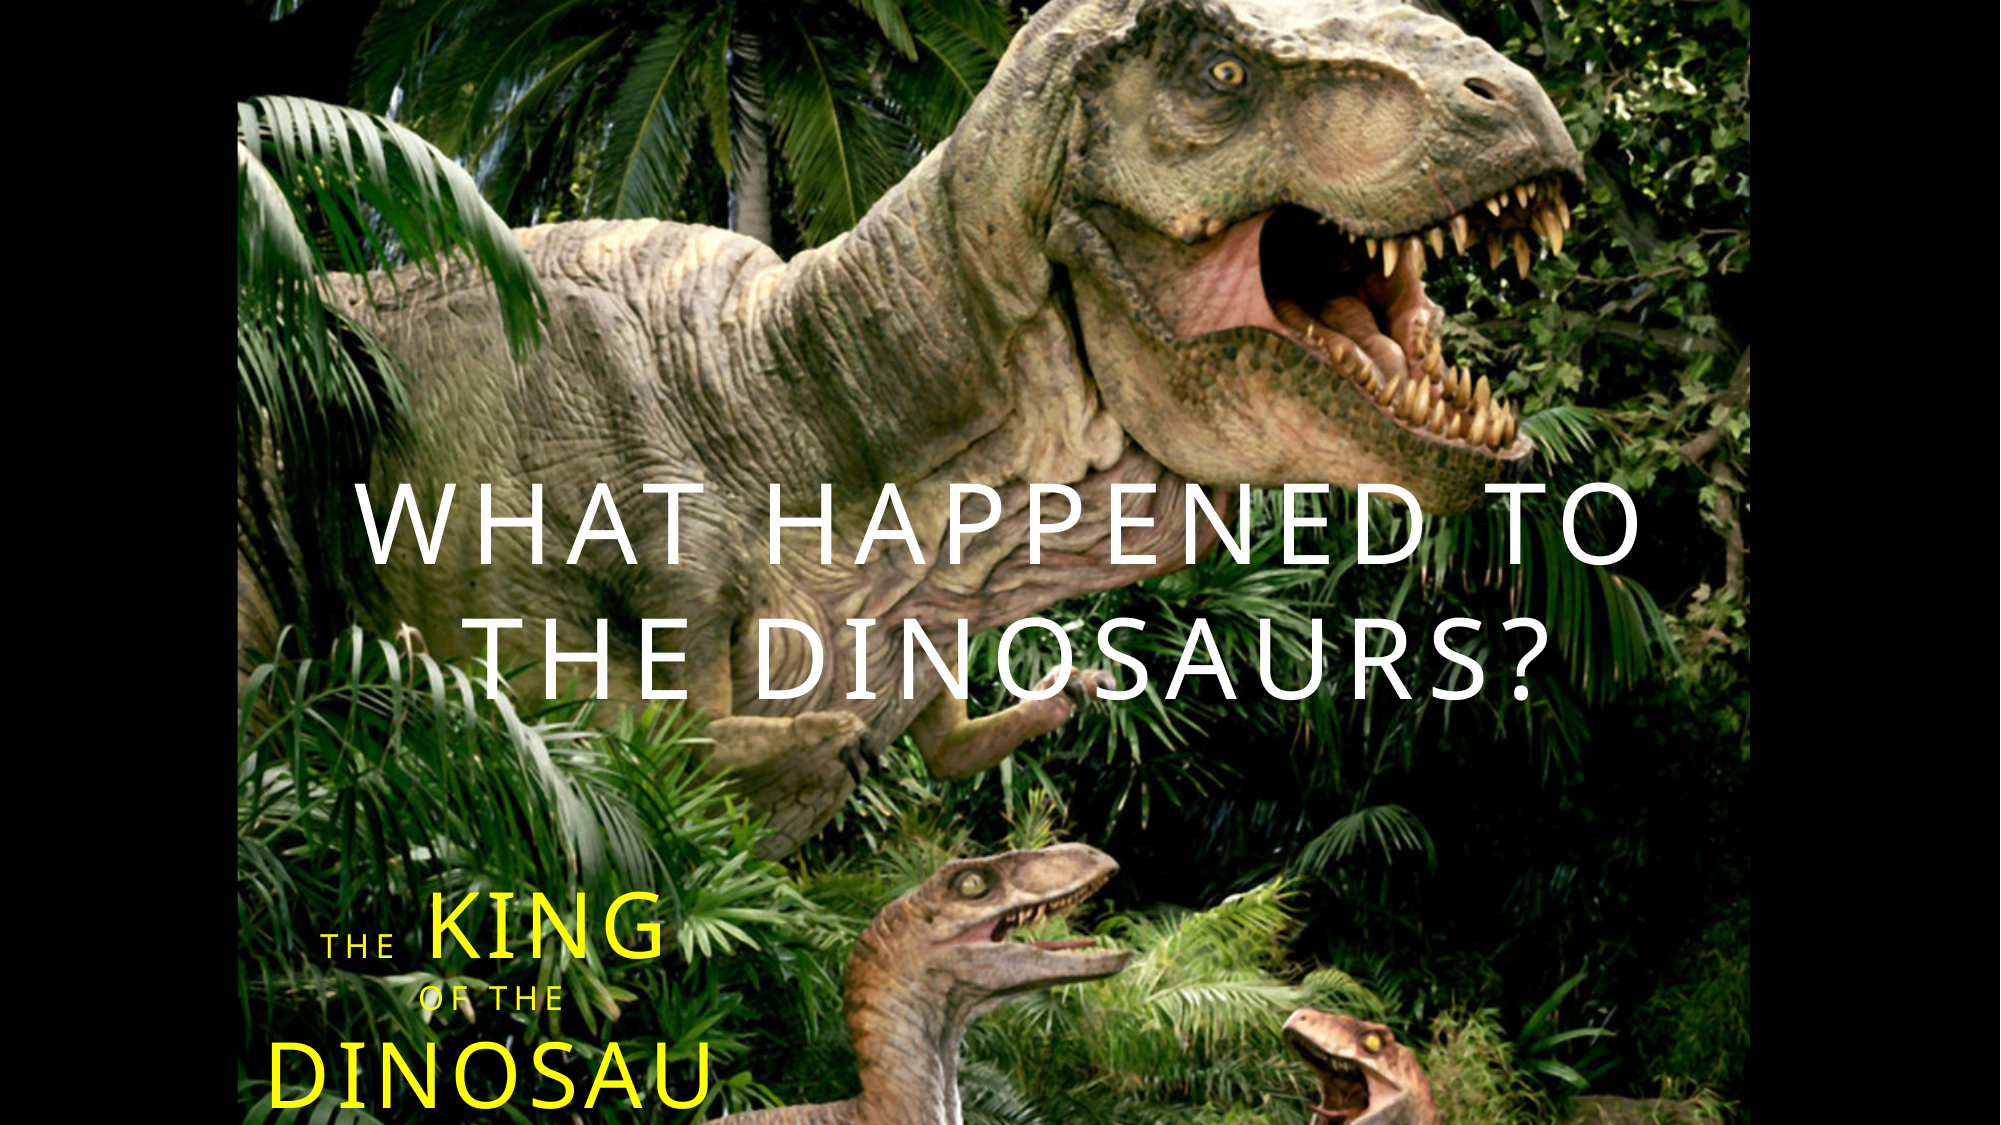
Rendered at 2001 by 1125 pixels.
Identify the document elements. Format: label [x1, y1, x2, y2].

picture [237, 0, 1751, 1125]
